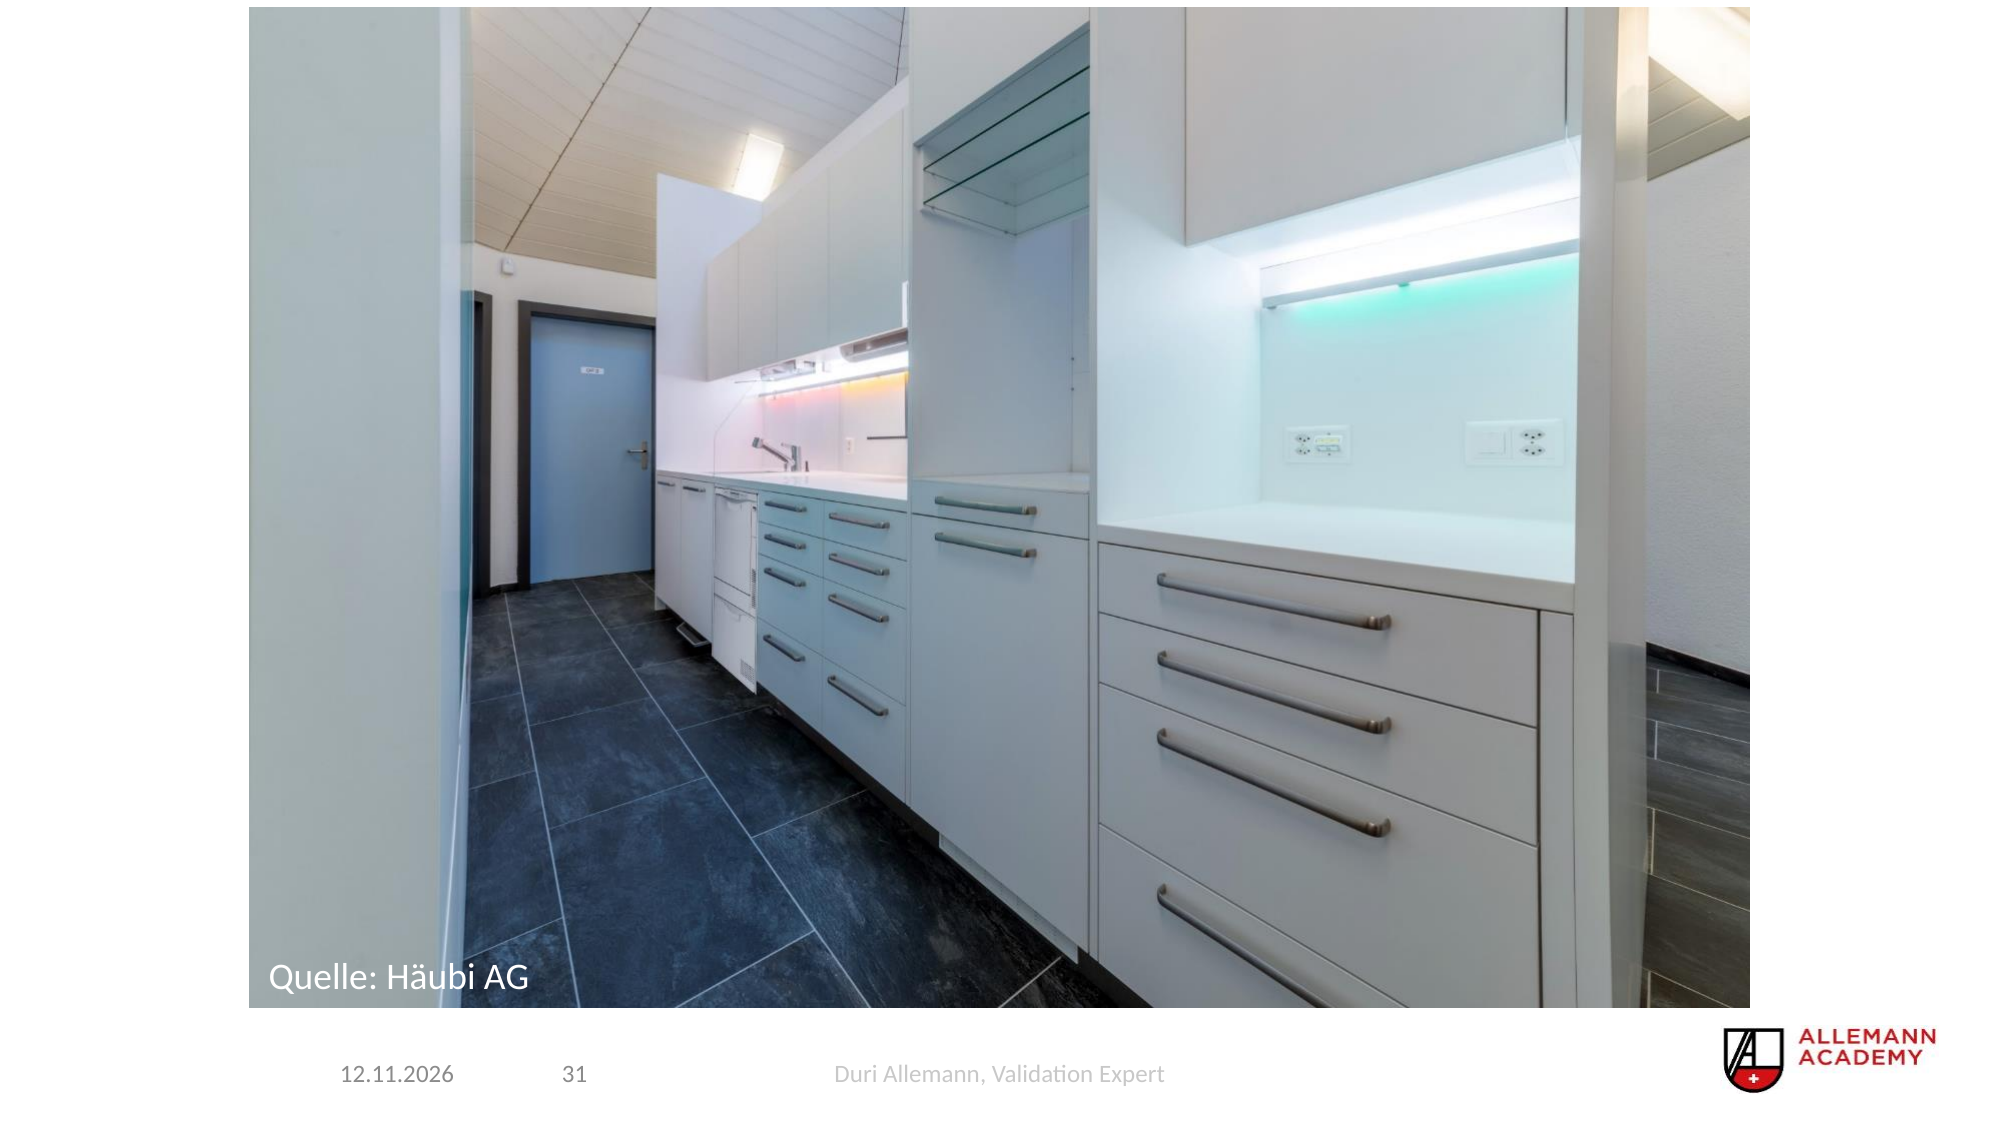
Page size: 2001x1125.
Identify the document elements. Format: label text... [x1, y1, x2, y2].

footer Duri Allemann, Validation Expert [645, 1042, 1355, 1103]
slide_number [324, 1042, 481, 1103]
picture [249, 7, 1751, 1008]
slide_number 31 [503, 1042, 645, 1103]
picture [1720, 1025, 1939, 1094]
